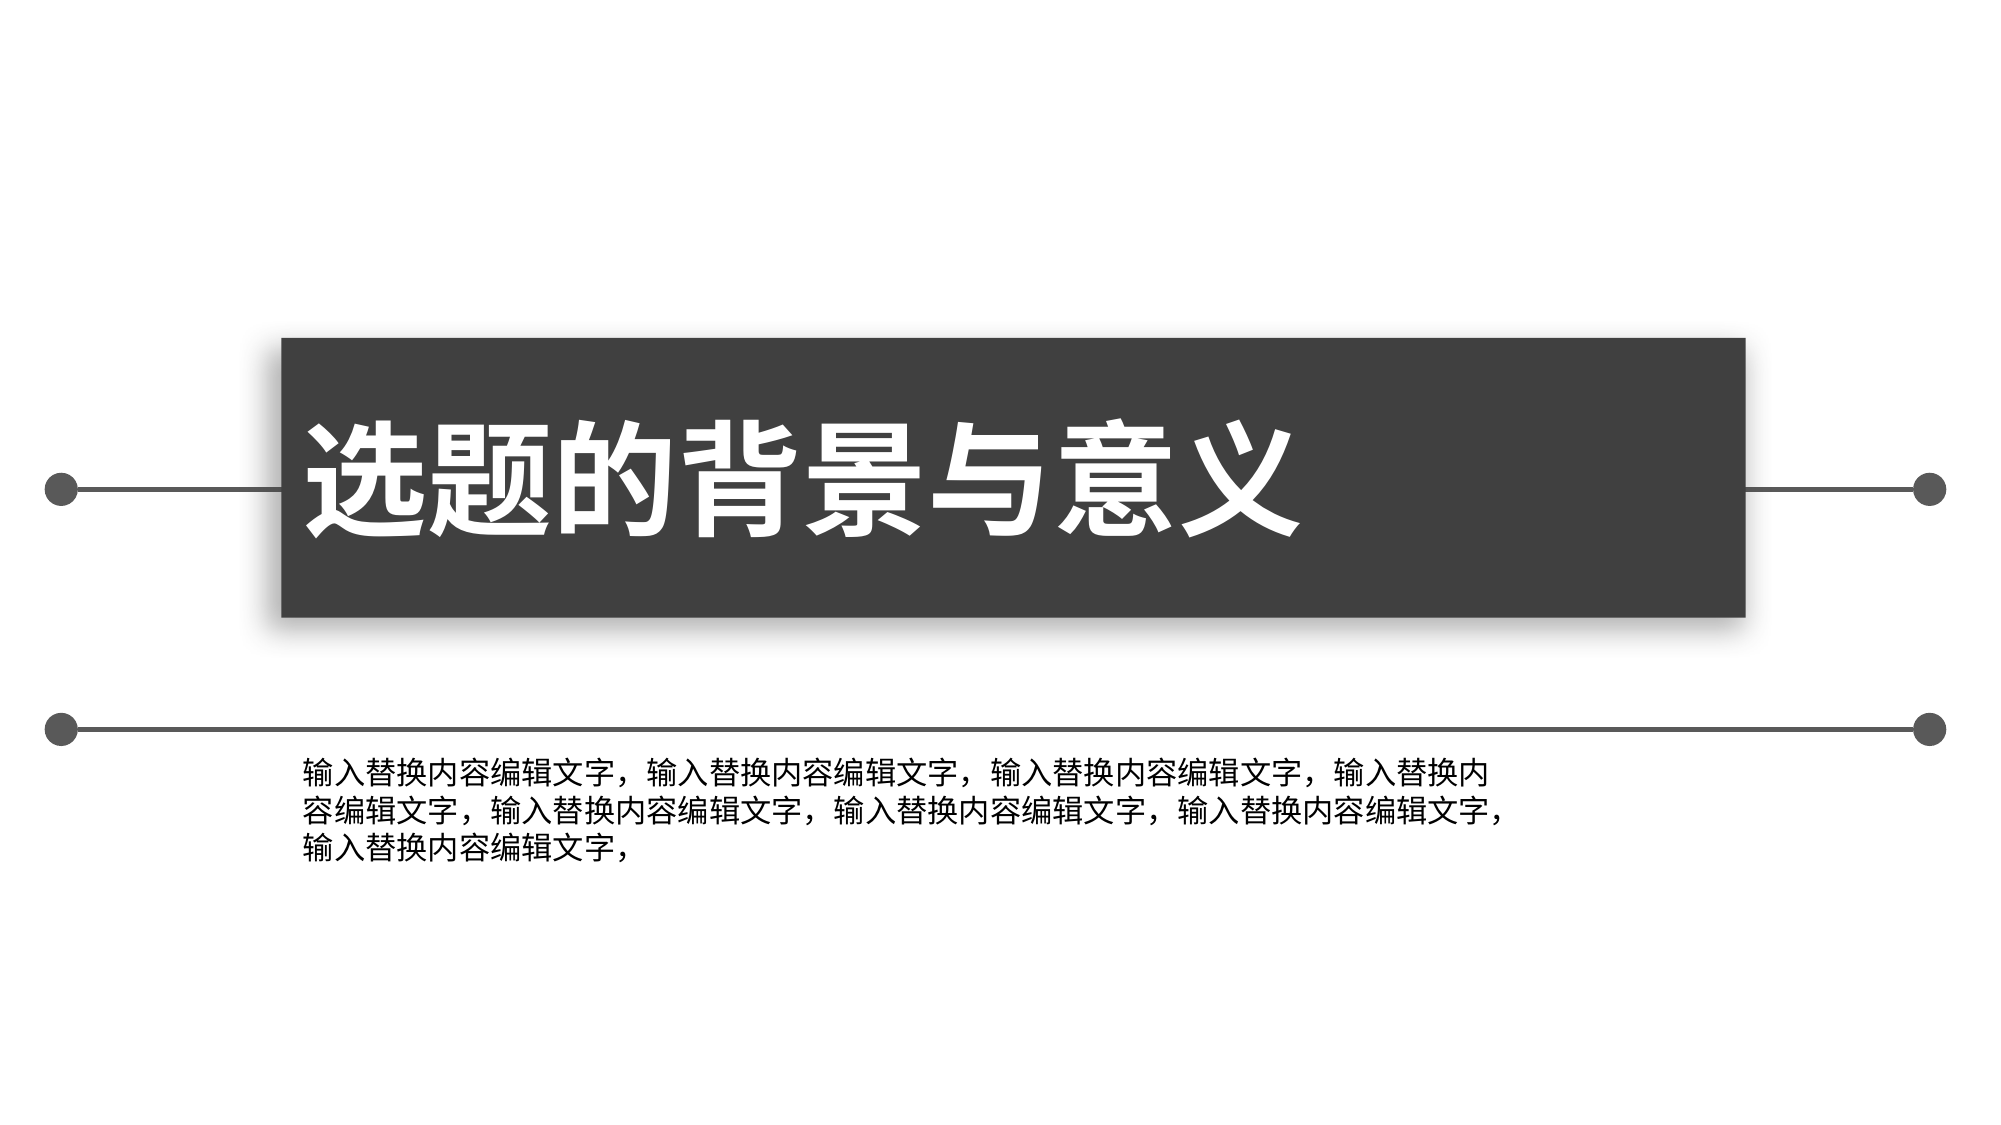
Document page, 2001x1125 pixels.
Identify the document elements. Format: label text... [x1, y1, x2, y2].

text_box 选题的背景与意义 [288, 394, 858, 559]
text_box [1133, 337, 1747, 619]
text_box 输入替换内容编辑文字，输入替换内容编辑文字，输入替换内容编辑文字，输入替换内容编辑文字，输入替换内容编辑文字，输入替换内容编辑文字，输入替换内容编辑文字，输入替换内容编辑文字， [1133, 745, 1525, 874]
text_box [858, 0, 1133, 1125]
text_box [280, 337, 858, 619]
text_box 选题的背景与意义 [1133, 394, 1364, 559]
text_box 输入替换内容编辑文字，输入替换内容编辑文字，输入替换内容编辑文字，输入替换内容编辑文字，输入替换内容编辑文字，输入替换内容编辑文字，输入替换内容编辑文字，输入替换内容编辑文字， [288, 745, 858, 874]
